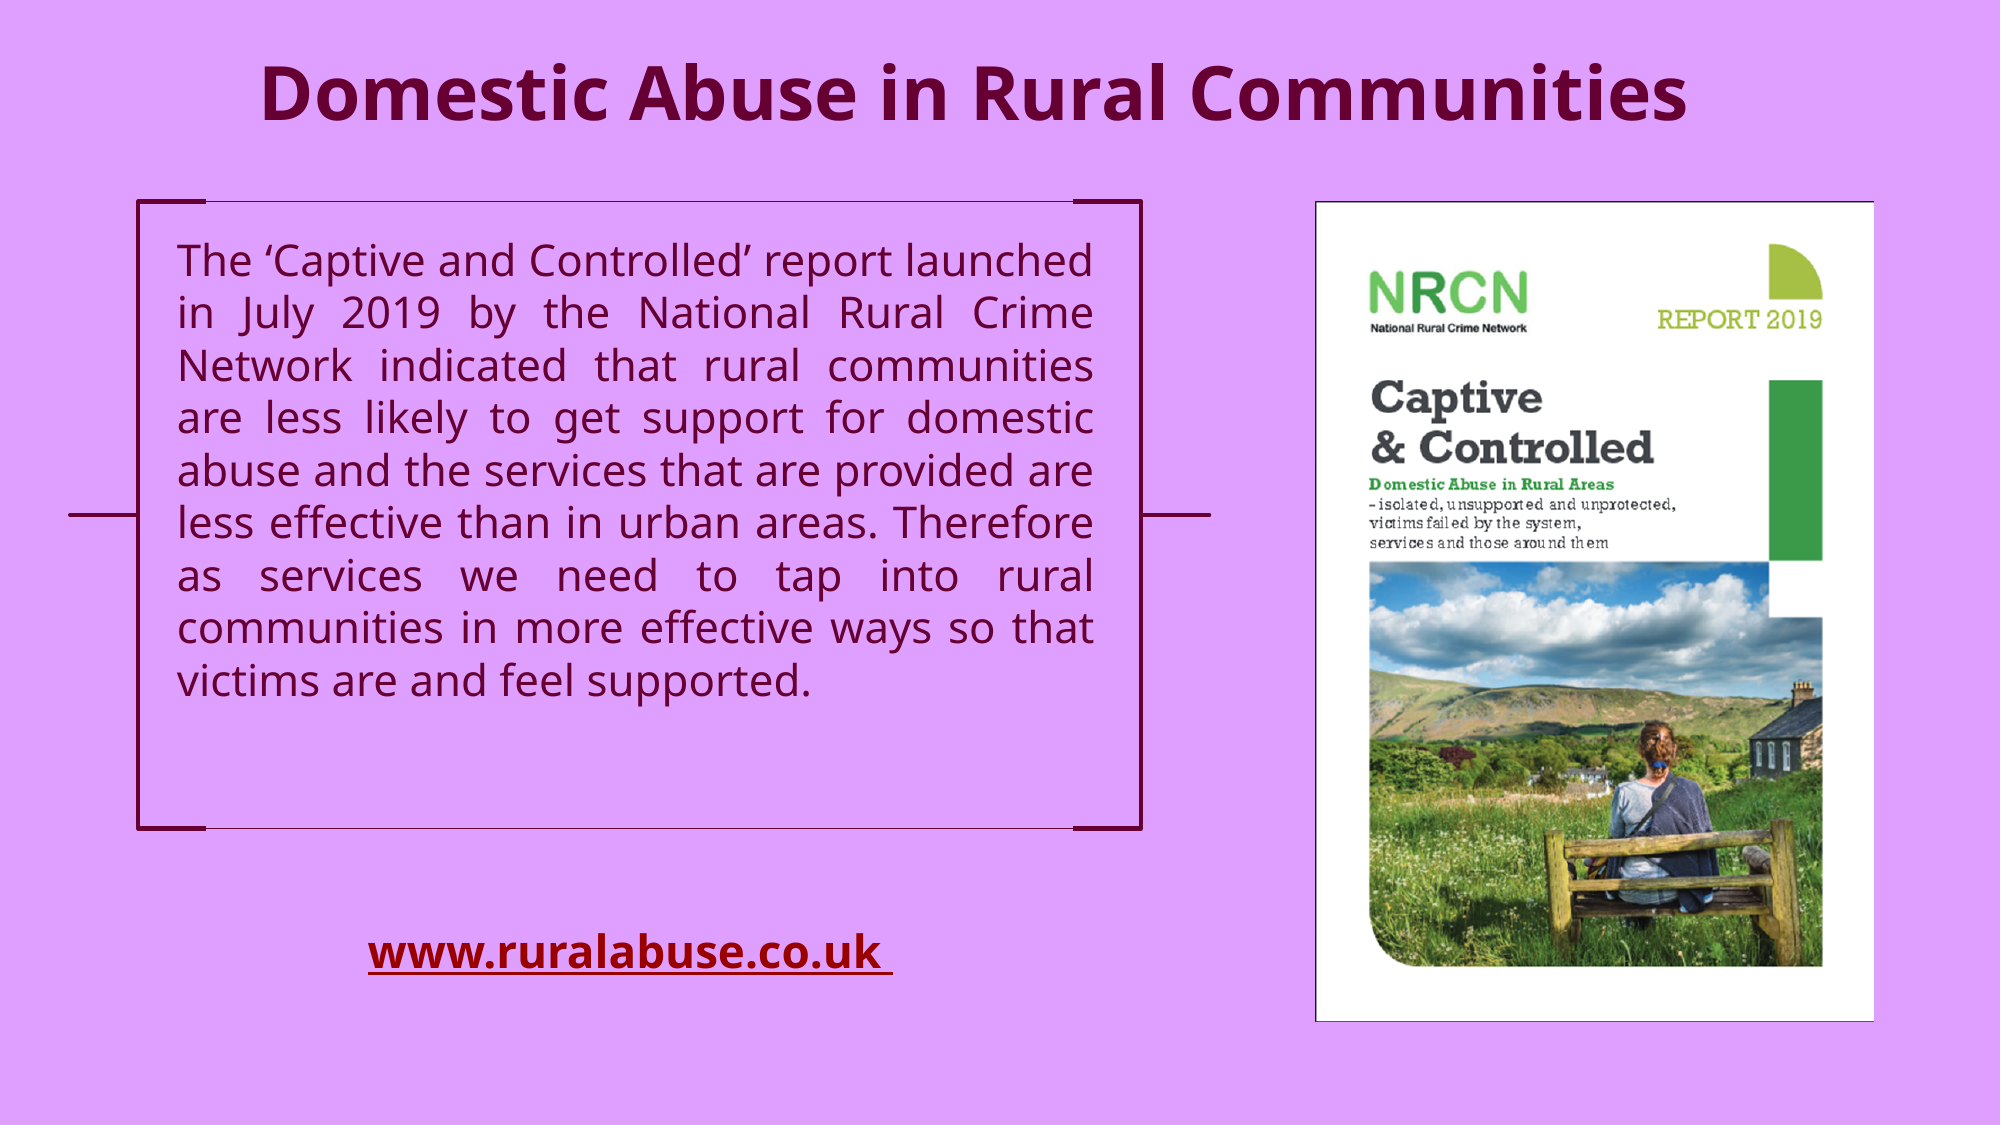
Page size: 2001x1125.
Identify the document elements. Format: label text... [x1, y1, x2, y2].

text_box www.ruralabuse.co.uk [361, 916, 998, 1065]
text_box Domestic Abuse in Rural Communities [242, 39, 1707, 202]
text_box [70, 201, 1210, 829]
picture [1315, 201, 1874, 1022]
